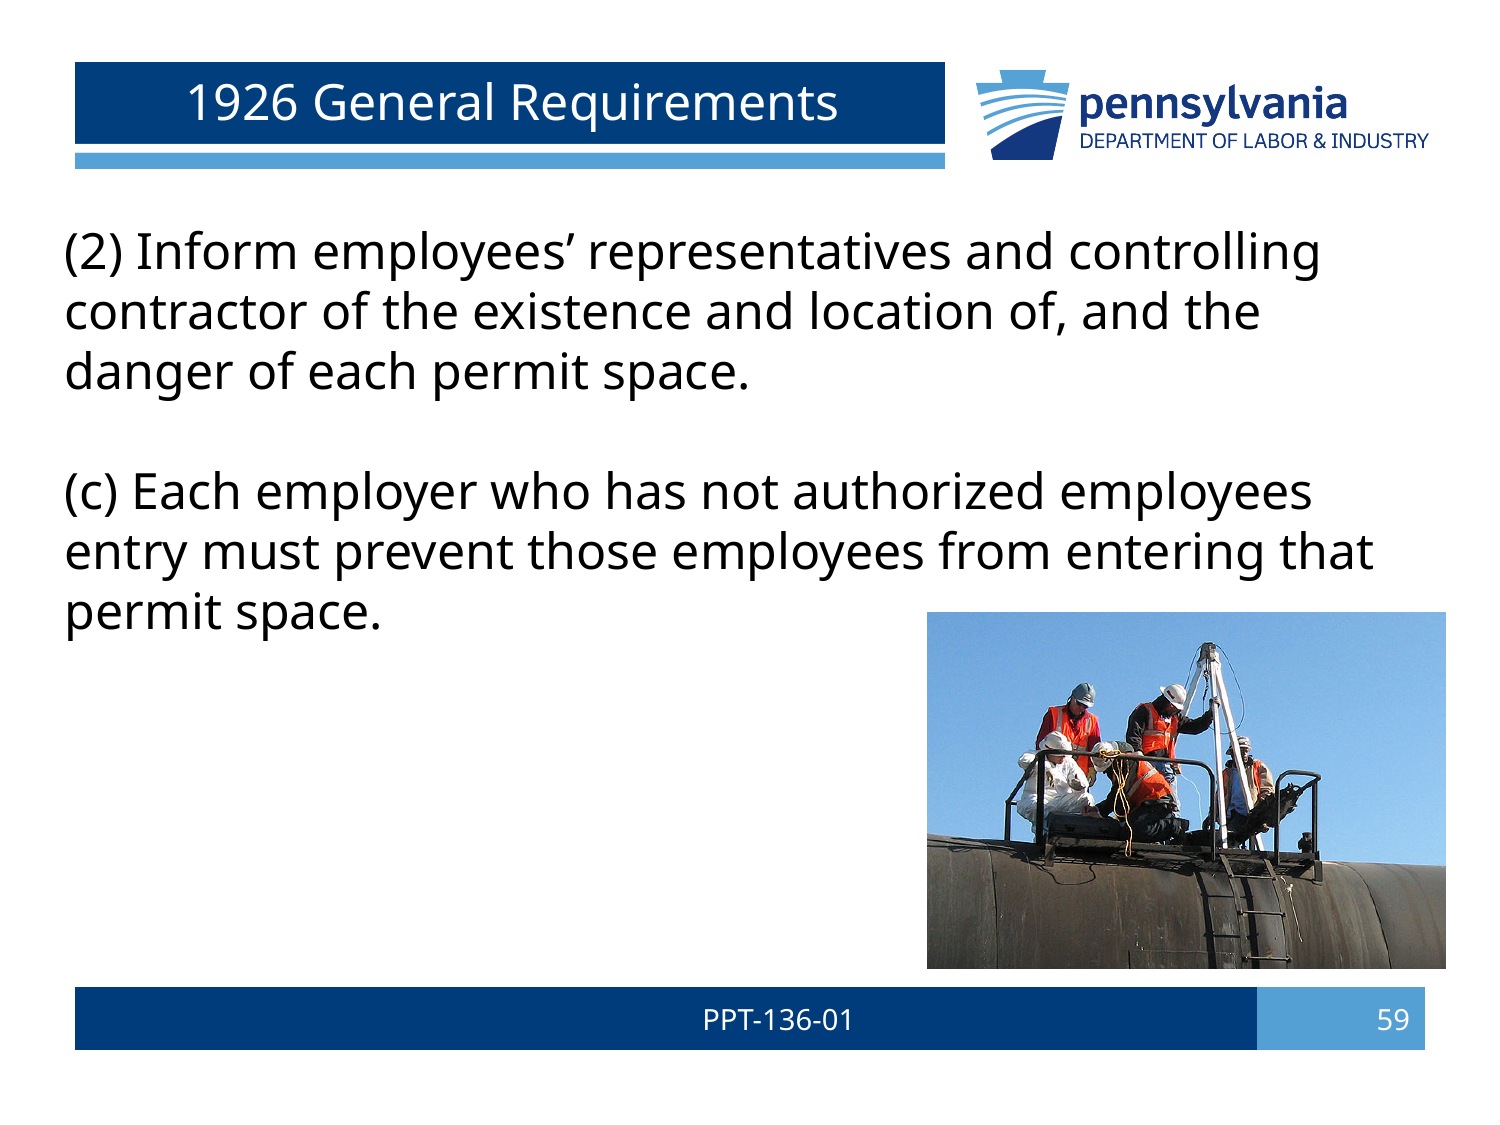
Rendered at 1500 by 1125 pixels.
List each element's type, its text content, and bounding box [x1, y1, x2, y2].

text_box (2) Inform employees’ representatives and controlling contractor of the existence and location of, and the danger of each permit space. (c) Each employer who has not authorized employees entry must prevent those employees from entering that permit space. [49, 212, 1400, 863]
picture [927, 612, 1446, 969]
picture [74, 62, 1430, 170]
picture [74, 987, 1426, 1051]
